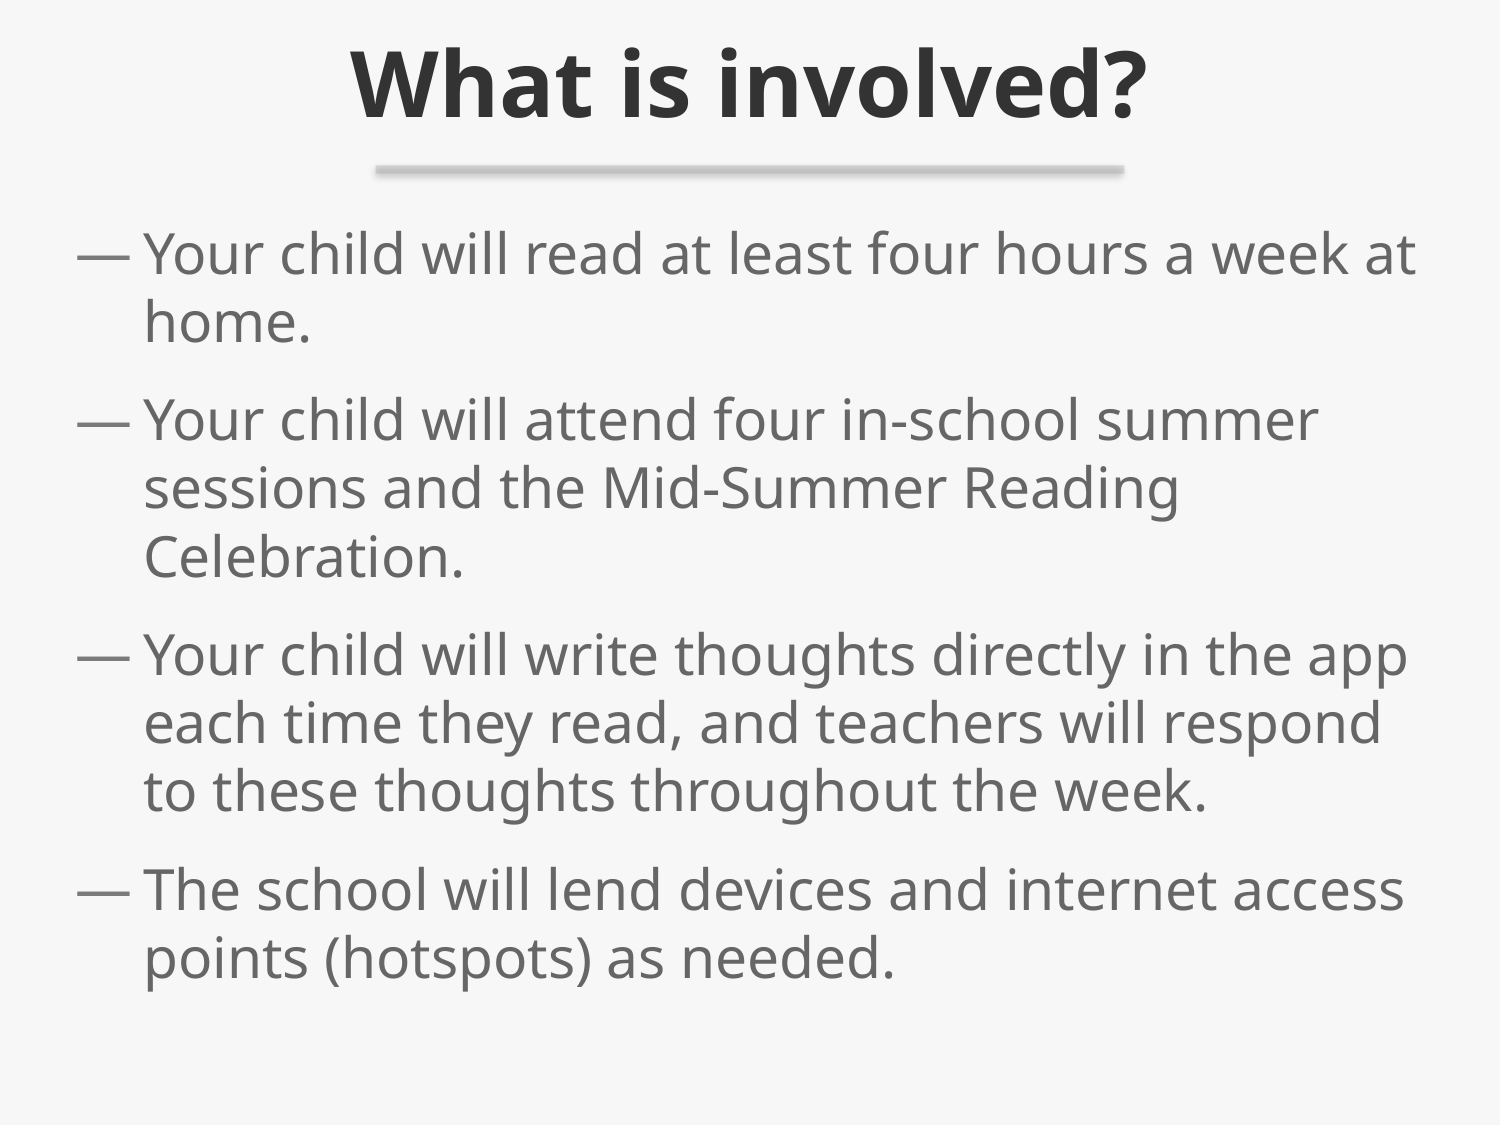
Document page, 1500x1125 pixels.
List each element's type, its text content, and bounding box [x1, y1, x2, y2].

list Your child will read at least four hours a week at home. Your child will attend four in-school summer sessions and the Mid-Summer Reading Celebration. Your child will write thoughts directly in the app each time they read, and teachers will respond to these thoughts throughout the week. The school will lend devices and internet access points (hotspots) as needed. [75, 210, 1425, 1073]
title What is involved? [0, 18, 1500, 170]
